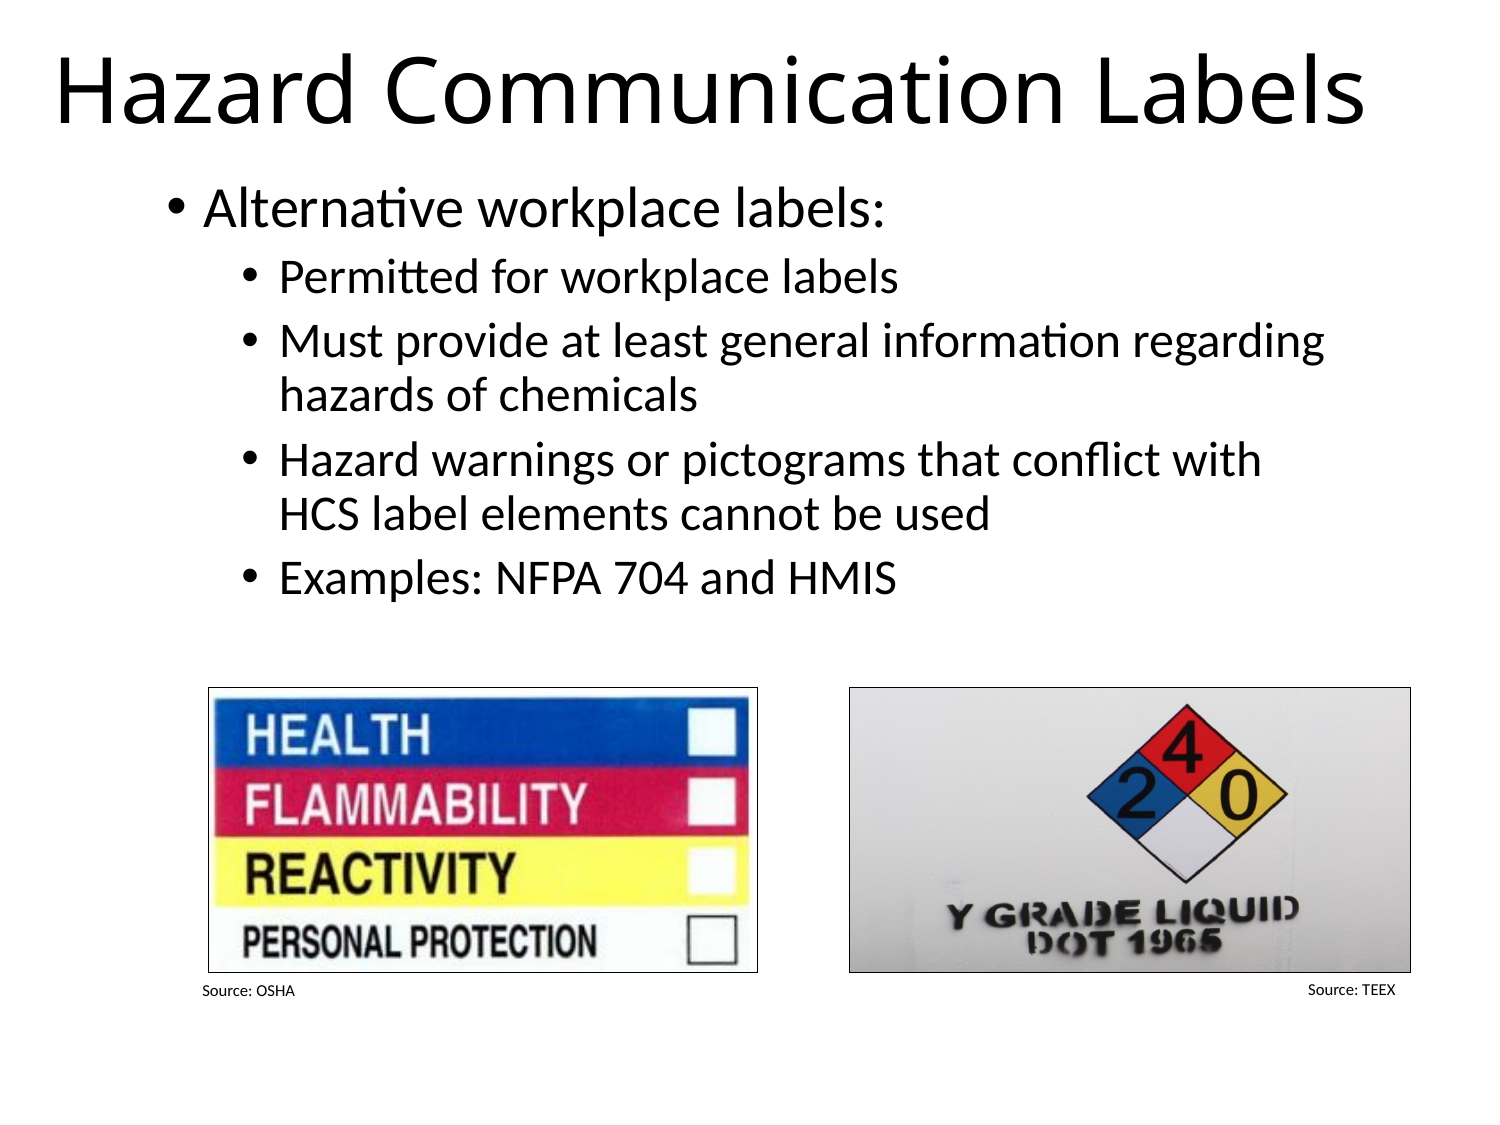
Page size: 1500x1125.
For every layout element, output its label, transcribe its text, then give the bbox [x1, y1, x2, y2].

text_box Source: OSHA [187, 972, 363, 1008]
title Hazard Communication Labels [37, 24, 1463, 163]
list Alternative workplace labels: Permitted for workplace labels Must provide at least general information regarding hazards of chemicals Hazard warnings or pictograms that conflict with HCS label elements cannot be used Examples: NFPA 704 and HMIS [151, 169, 1364, 726]
picture [849, 687, 1411, 973]
picture [208, 687, 758, 973]
text_box Source: TEEX [1235, 973, 1411, 1006]
